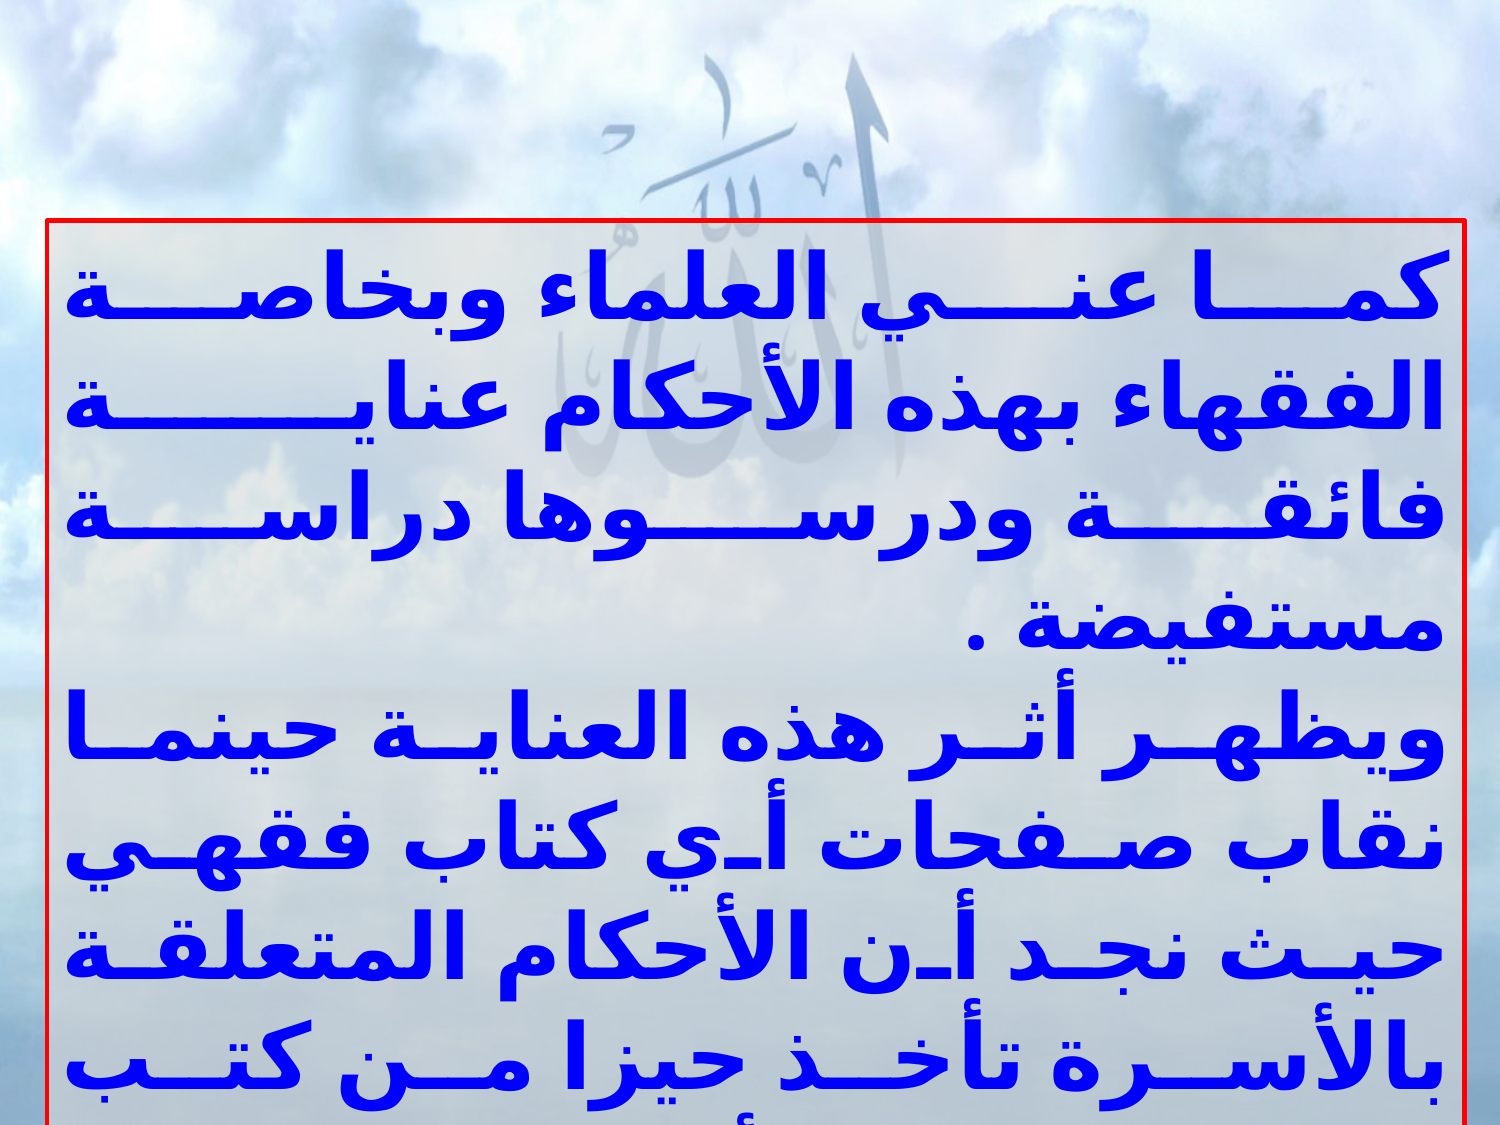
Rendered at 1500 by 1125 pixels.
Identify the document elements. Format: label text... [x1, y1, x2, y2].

text_box كما عني العلماء وبخاصة الفقهاء بهذه الأحكام عناية فائقة ودرسوها دراسة مستفيضة . ويظهر أثر هذه العناية حينما نقاب صفحات أي كتاب فقهي حيث نجد أن الأحكام المتعلقة بالأسرة تأخذ حيزا من كتب الفقه إلى الأحكام الفقهية الأخرى . [46, 220, 1465, 1125]
